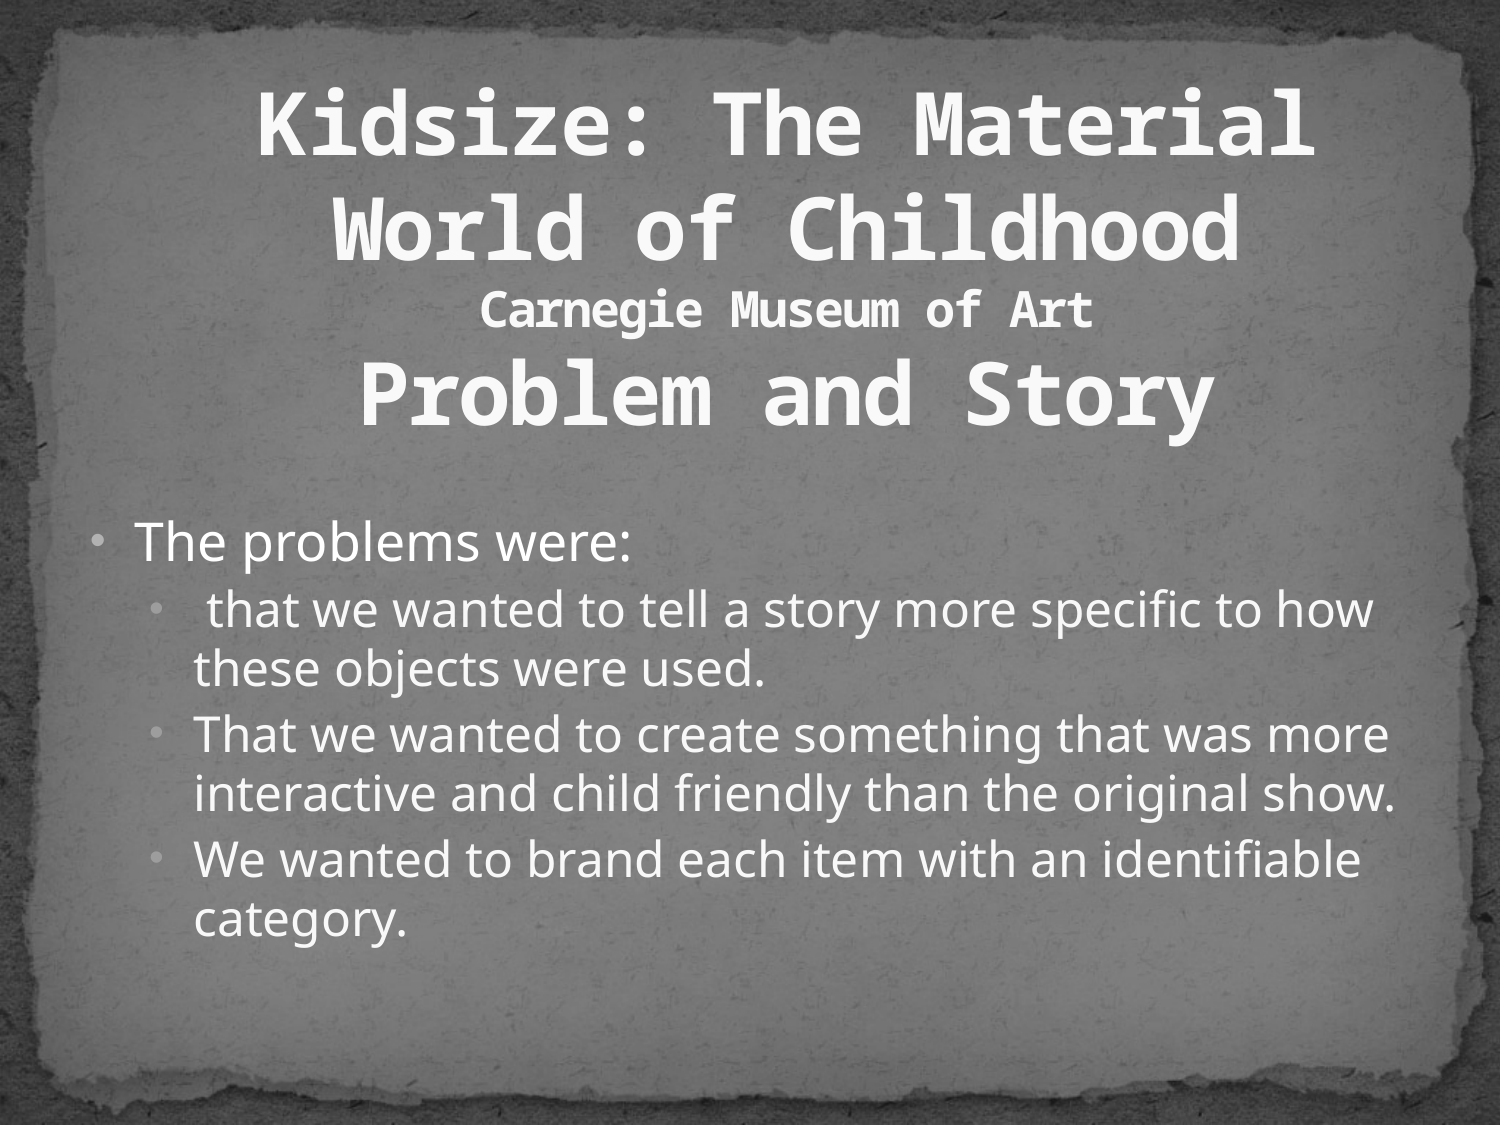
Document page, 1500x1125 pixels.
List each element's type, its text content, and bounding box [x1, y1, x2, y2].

list The problems were: that we wanted to tell a story more specific to how these objects were used. That we wanted to create something that was more interactive and child friendly than the original show. We wanted to brand each item with an identifiable category. [75, 500, 1425, 1013]
title Kidsize: The Material World of Childhood Carnegie Museum of Art Problem and Story [112, 0, 1463, 450]
